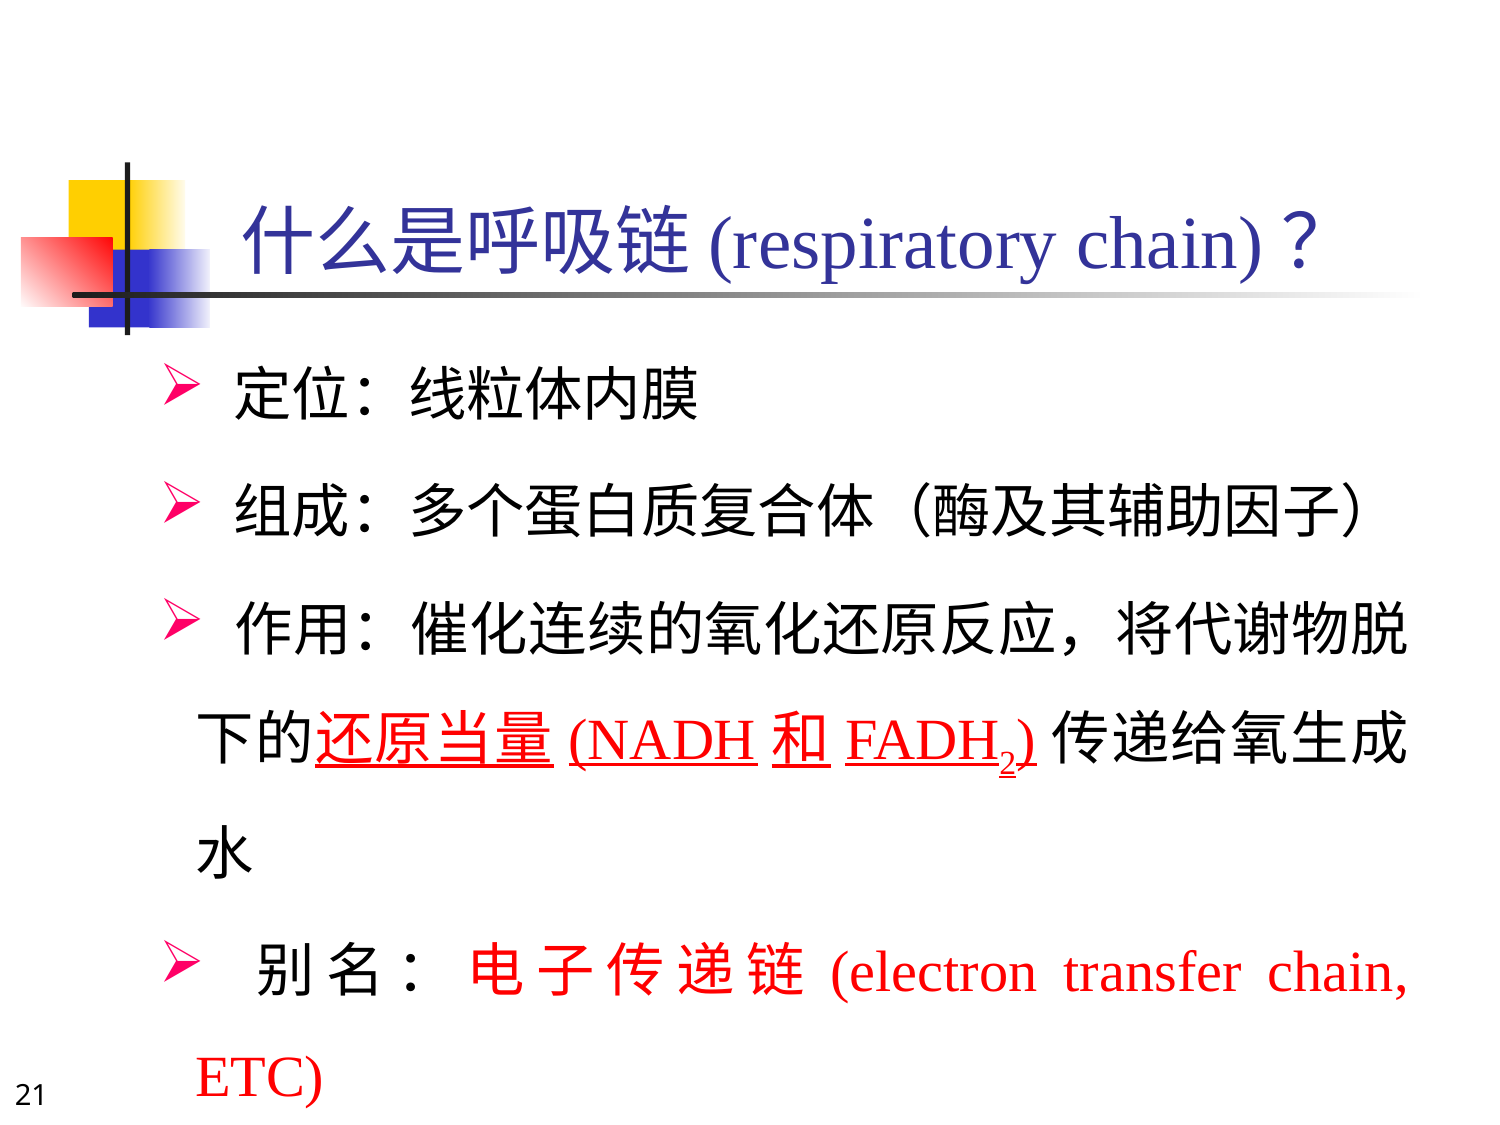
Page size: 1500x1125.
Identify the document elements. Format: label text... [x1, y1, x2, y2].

slide_number 21 [0, 1048, 95, 1124]
text_box 定位：线粒体内膜 组成：多个蛋白质复合体（酶及其辅助因子） 作用：催化连续的氧化还原反应，将代谢物脱下的还原当量(NADH和FADH2)传递给氧生成水 别名：电子传递链(electron transfer chain, ETC) [145, 314, 1424, 1116]
title 什么是呼吸链(respiratory chain)？ [159, 177, 1438, 292]
